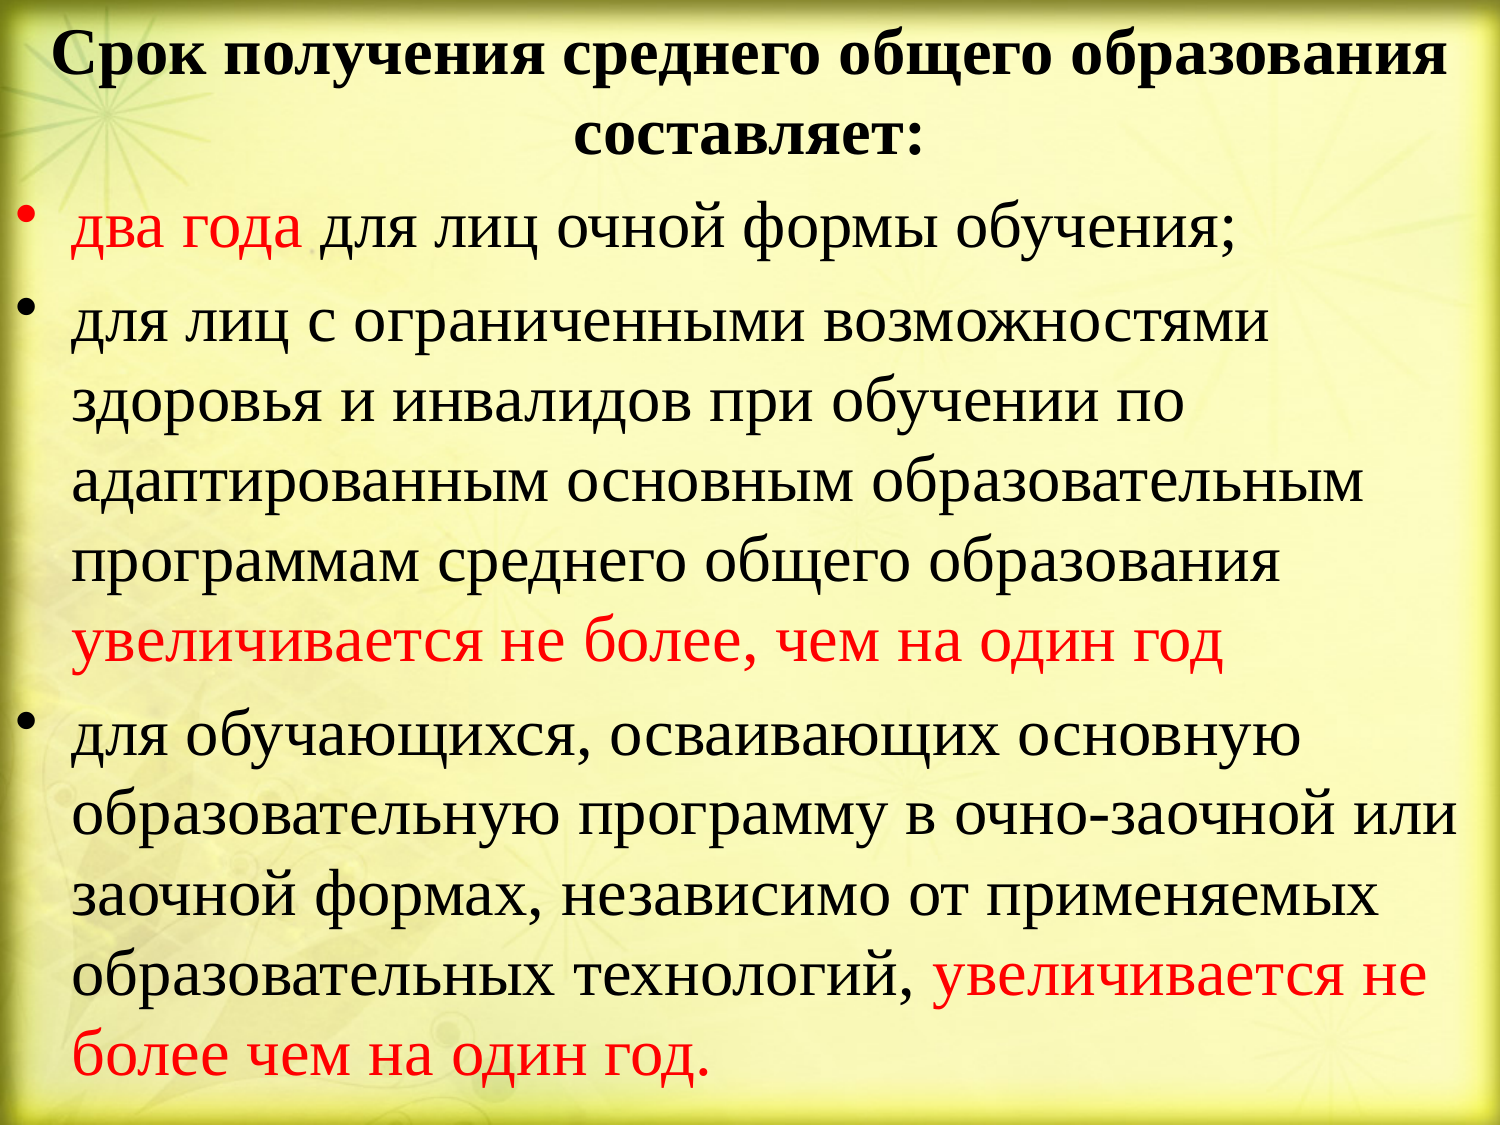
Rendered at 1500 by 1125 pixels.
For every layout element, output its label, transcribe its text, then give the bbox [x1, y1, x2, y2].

list Срок получения среднего общего образования составляет: два года для лиц очной формы обучения; для лиц с ограниченными возможностями здоровья и инвалидов при обучении по адаптированным основным образовательным программам среднего общего образования увеличивается не более, чем на один год для обучающихся, осваивающих основную образовательную программу в очно-заочной или заочной формах, независимо от применяемых образовательных технологий, увеличивается не более чем на один год. [0, 0, 1500, 1125]
